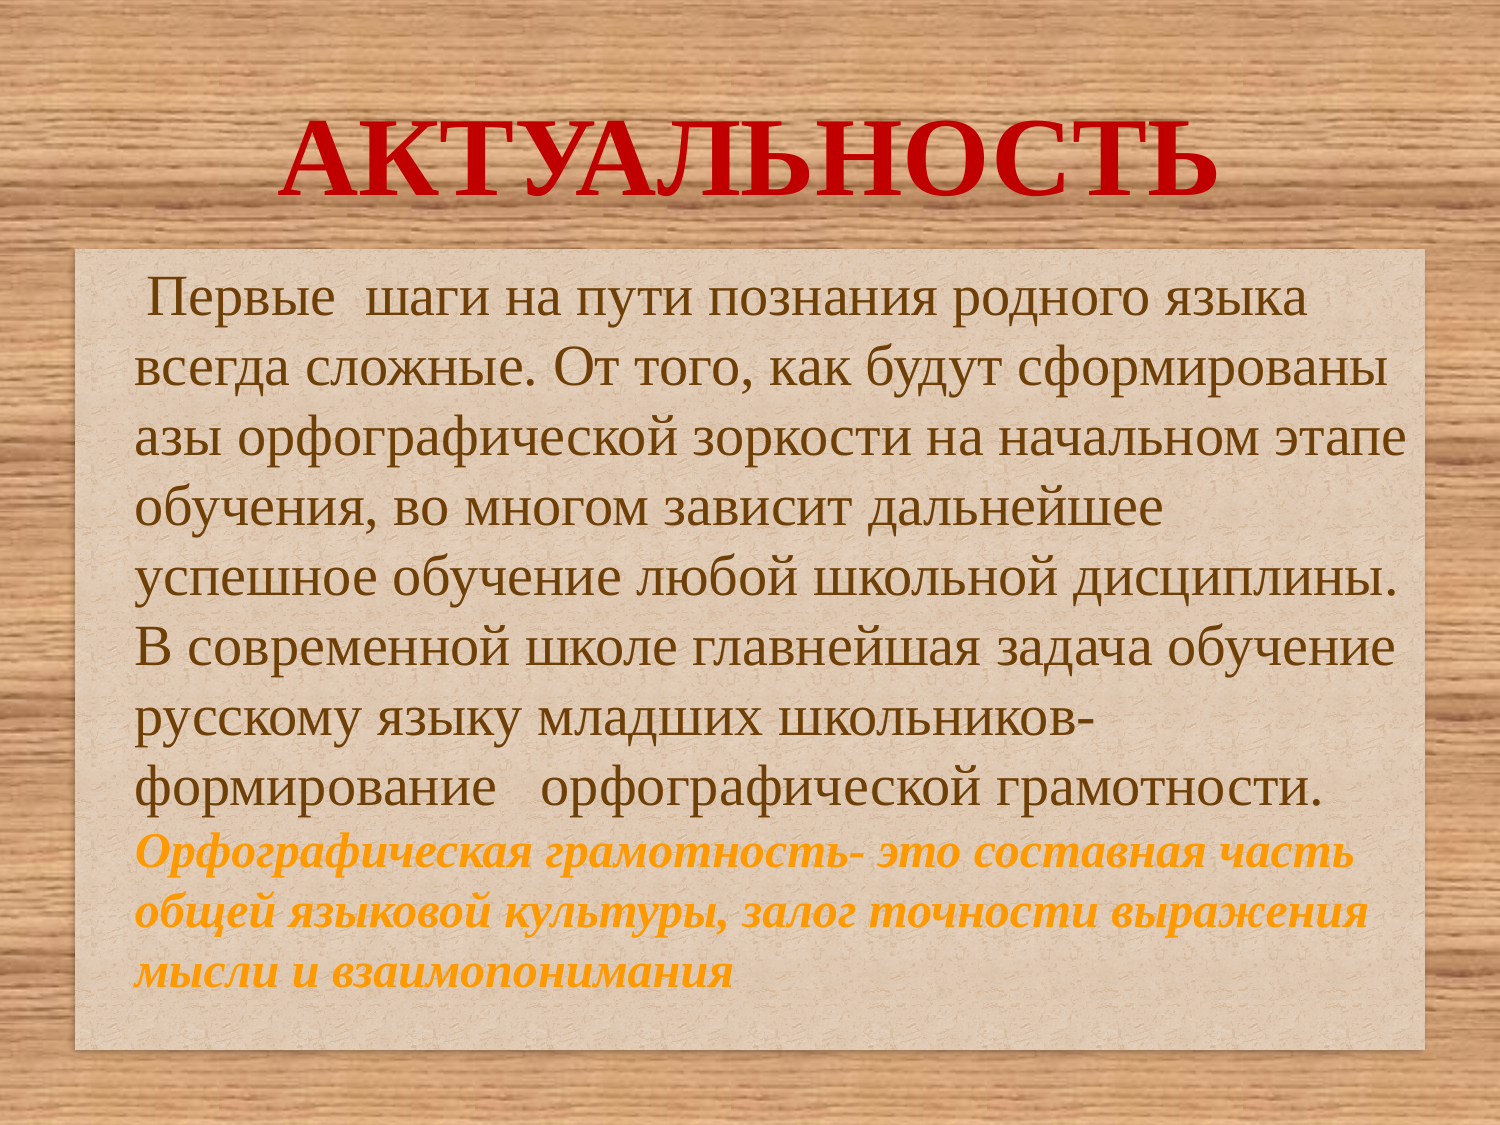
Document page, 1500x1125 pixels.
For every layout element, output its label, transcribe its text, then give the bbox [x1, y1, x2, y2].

list Первые шаги на пути познания родного языка всегда сложные. От того, как будут сформированы азы орфографической зоркости на начальном этапе обучения, во многом зависит дальнейшее успешное обучение любой школьной дисциплины. В современной школе главнейшая задача обучение русскому языку младших школьников- формирование орфографической грамотности. Орфографическая грамотность- это составная часть общей языковой культуры, залог точности выражения мысли и взаимопонимания [74, 249, 1426, 1051]
title актуальность [74, 24, 1425, 225]
